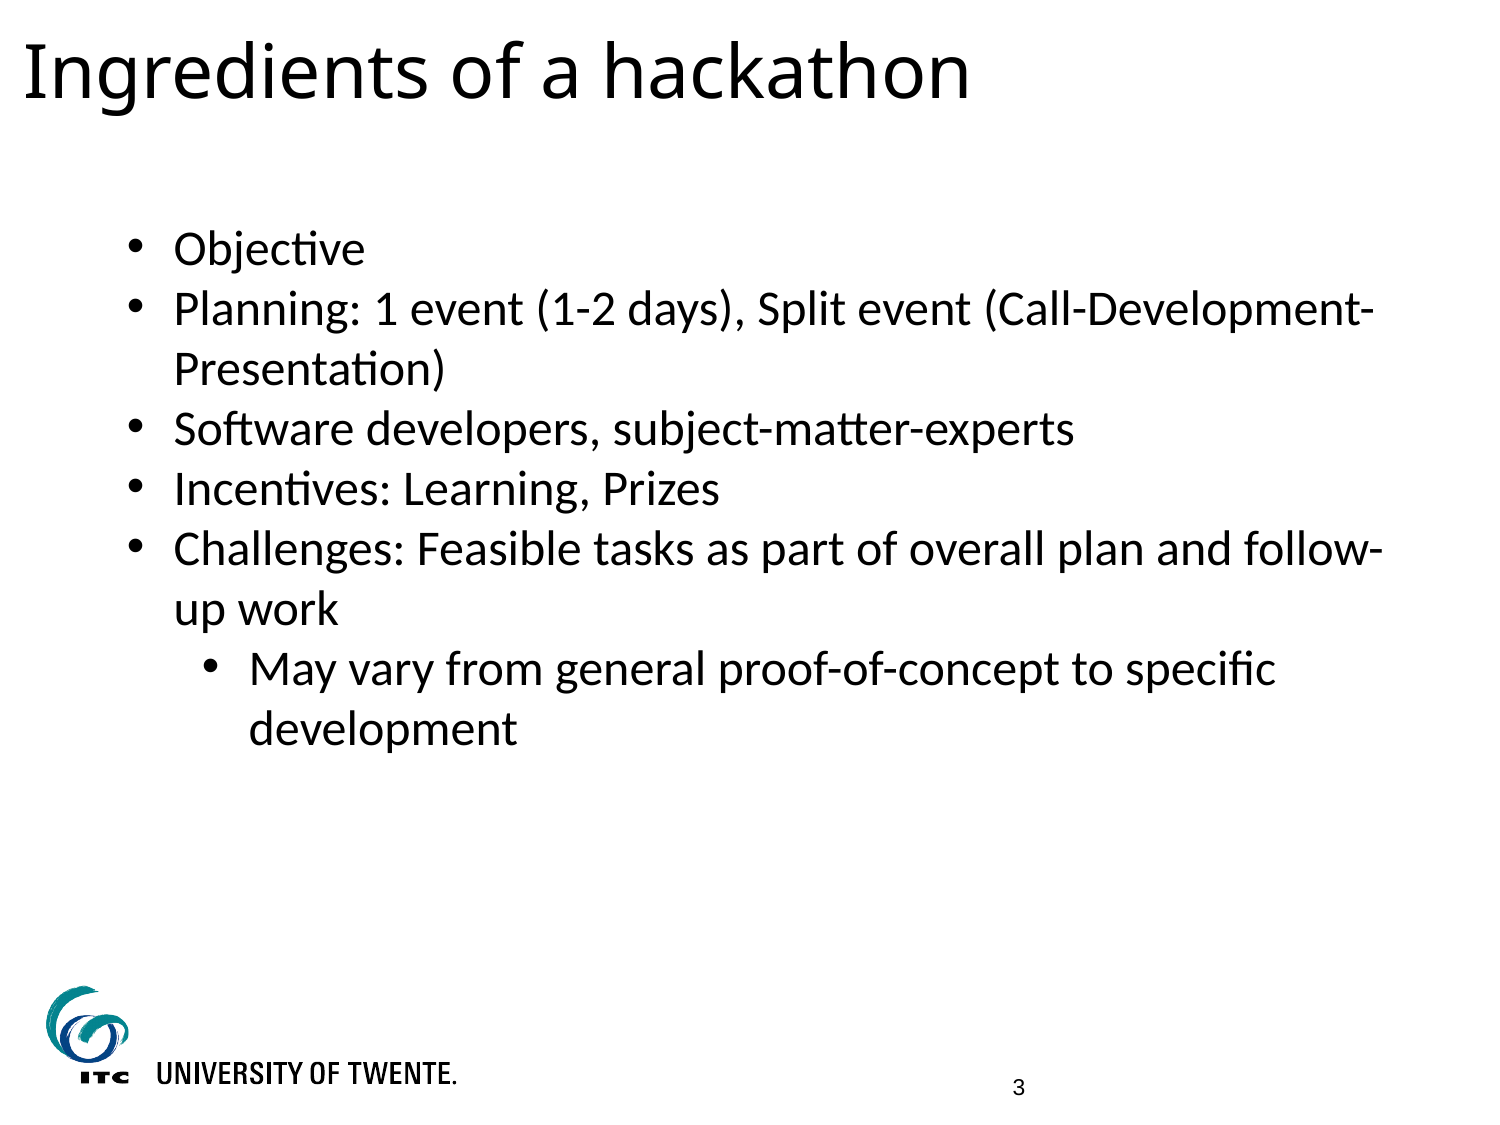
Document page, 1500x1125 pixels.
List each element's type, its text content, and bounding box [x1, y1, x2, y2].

picture [45, 985, 129, 1084]
text_box Objective Planning: 1 event (1-2 days), Split event (Call-Development-Presentation) Software developers, subject-matter-experts Incentives: Learning, Prizes Challenges: Feasible tasks as part of overall plan and follow-up work May vary from general proof-of-concept to specific development [112, 208, 1412, 763]
slide_number 3 [998, 1065, 1060, 1113]
text_box Ingredients of a hackathon [8, 26, 1126, 149]
